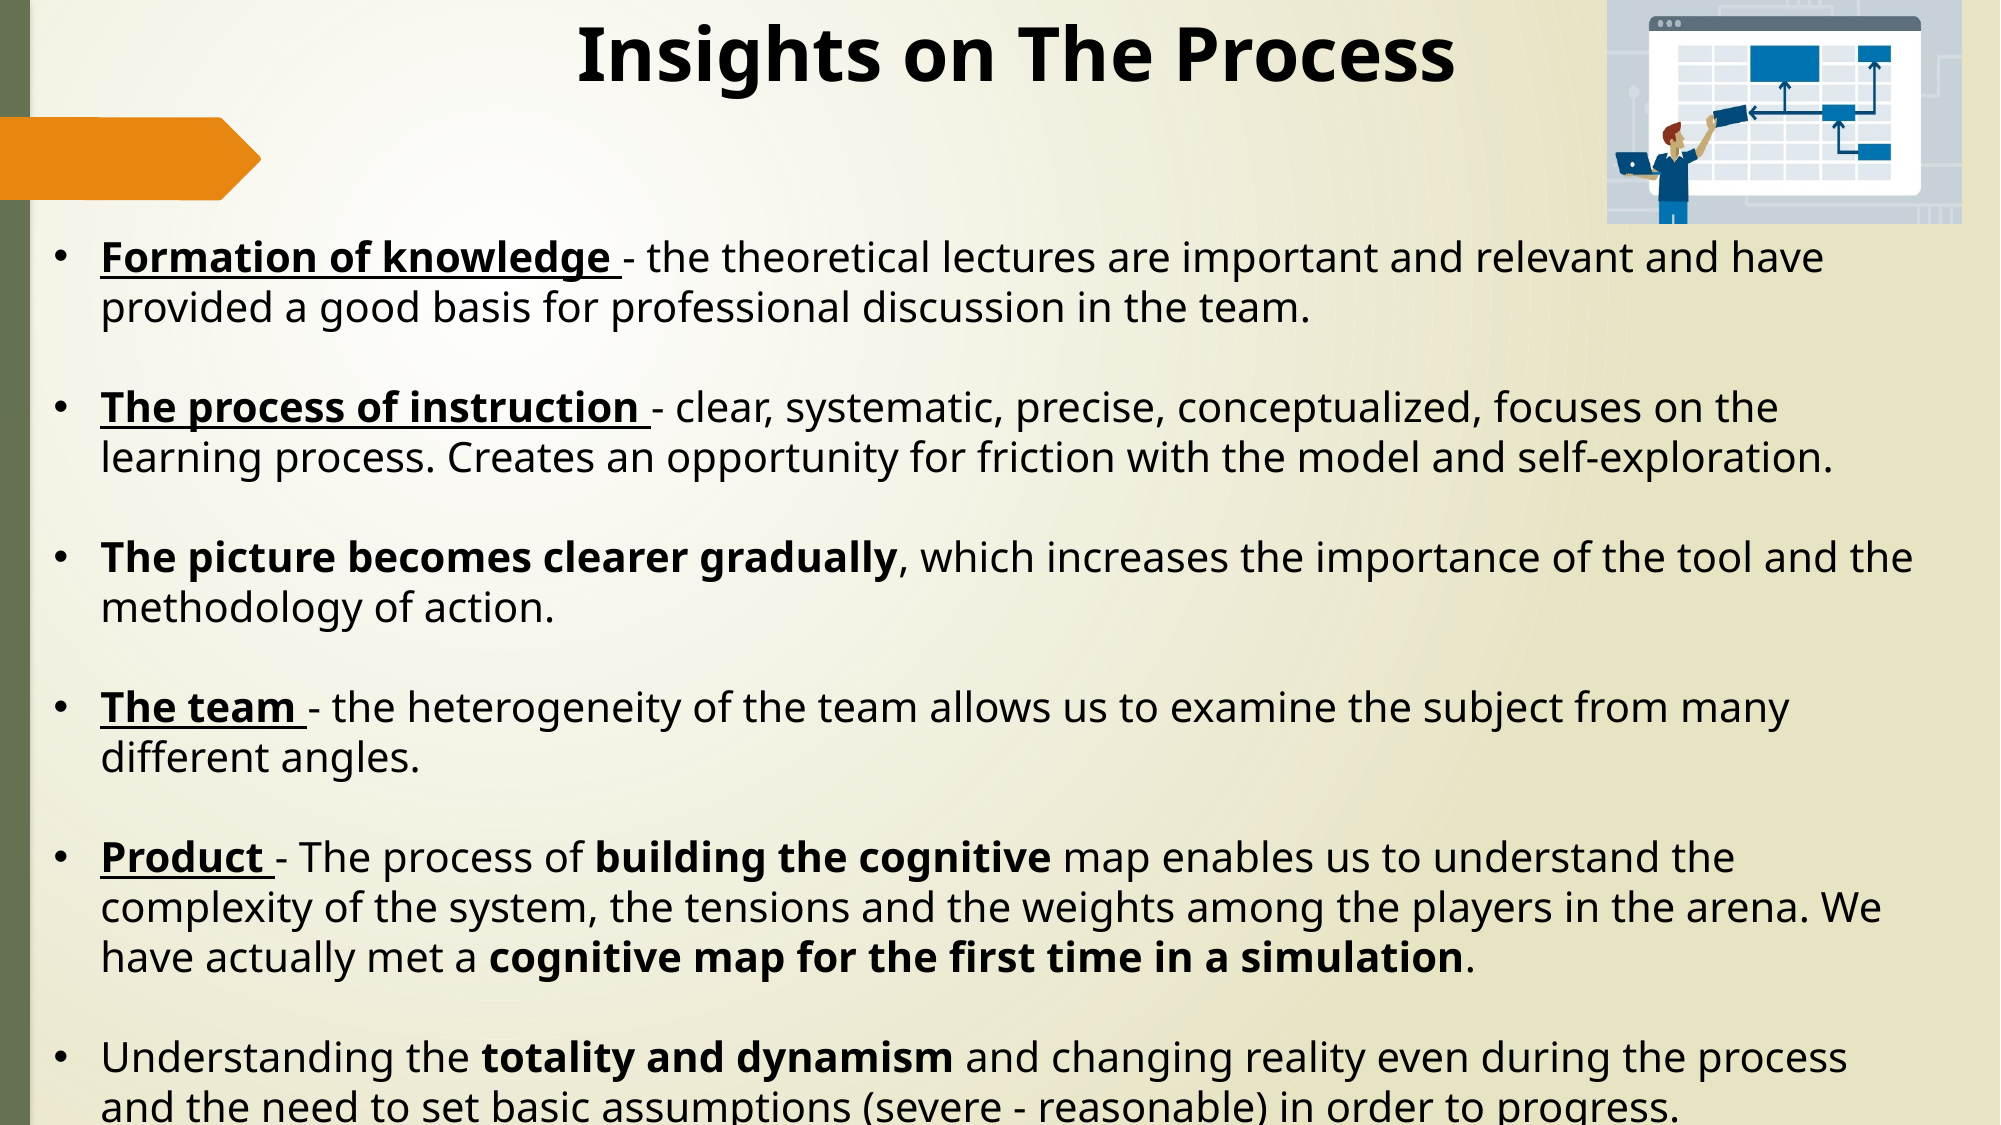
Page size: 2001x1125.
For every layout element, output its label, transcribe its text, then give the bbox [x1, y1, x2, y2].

text_box Formation of knowledge - the theoretical lectures are important and relevant and have provided a good basis for professional discussion in the team. The process of instruction - clear, systematic, precise, conceptualized, focuses on the learning process. Creates an opportunity for friction with the model and self-exploration. The picture becomes clearer gradually, which increases the importance of the tool and the methodology of action. The team - the heterogeneity of the team allows us to examine the subject from many different angles. Product - The process of building the cognitive map enables us to understand the complexity of the system, the tensions and the weights among the players in the arena. We have actually met a cognitive map for the first time in a simulation. Understanding the totality and dynamism and changing reality even during the process and the need to set basic assumptions (severe - reasonable) in order to progress. [38, 223, 1945, 1125]
picture [1667, 213, 1675, 224]
picture [1679, 213, 1683, 224]
picture [1606, 0, 1962, 224]
text_box Insights on The Process [562, 0, 1602, 104]
